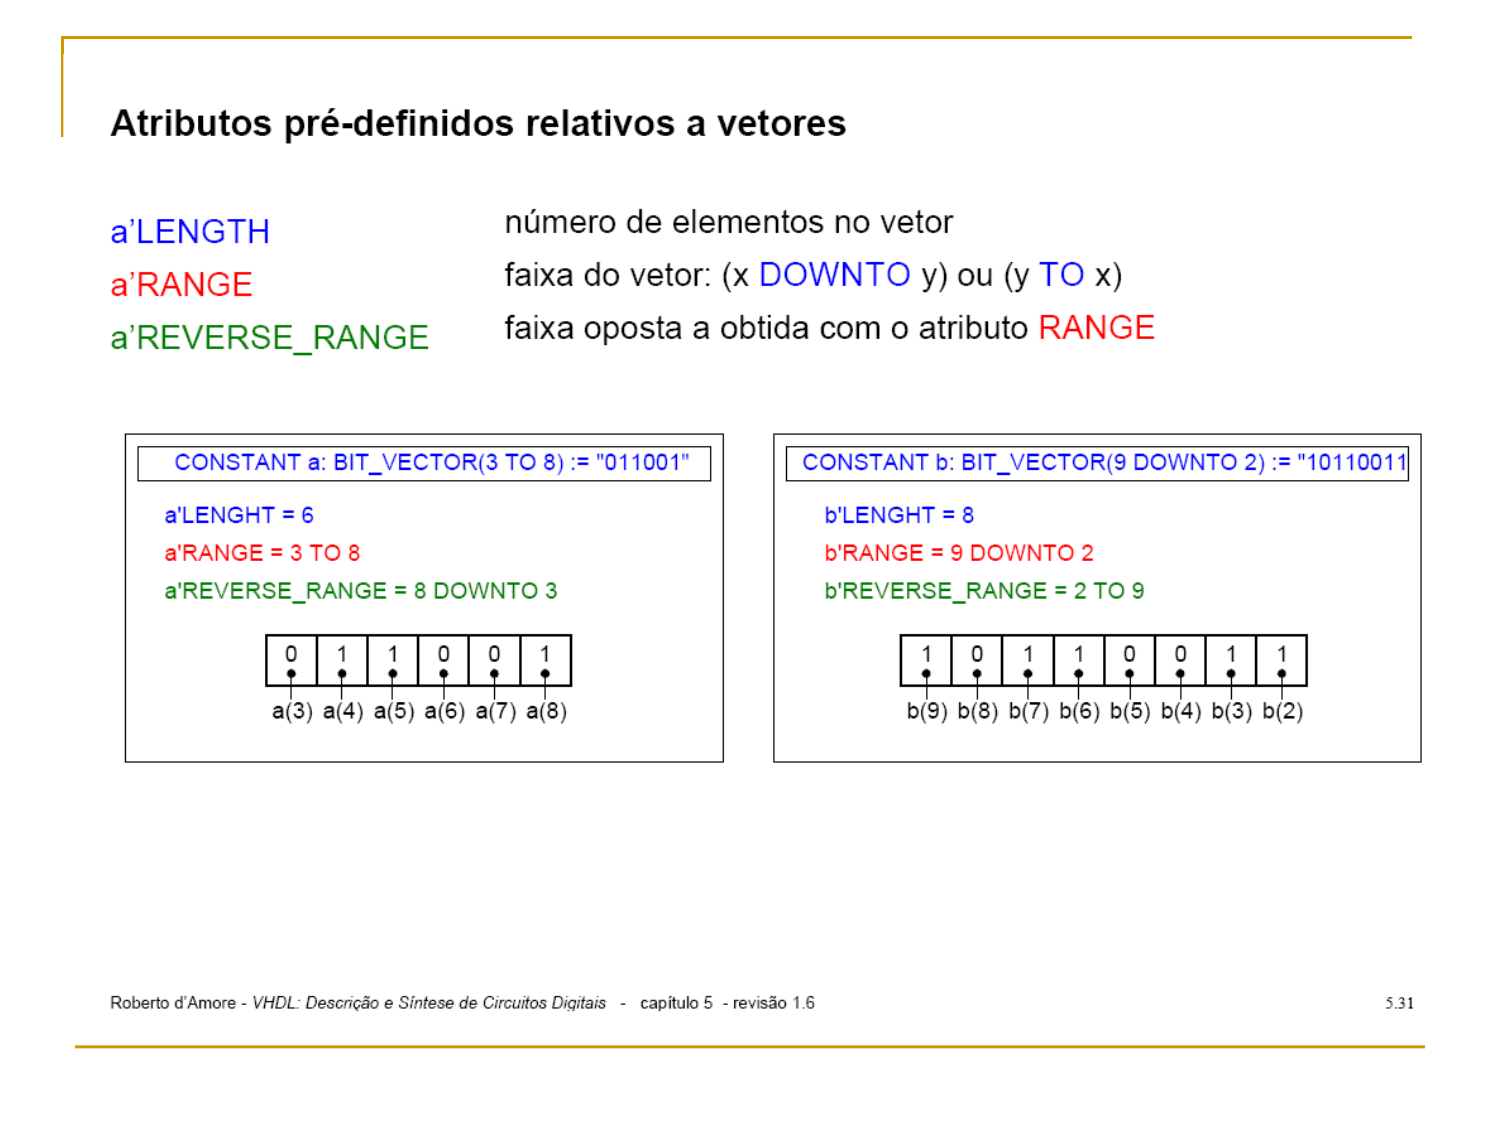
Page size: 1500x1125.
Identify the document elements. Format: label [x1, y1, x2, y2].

picture [63, 54, 1459, 1037]
